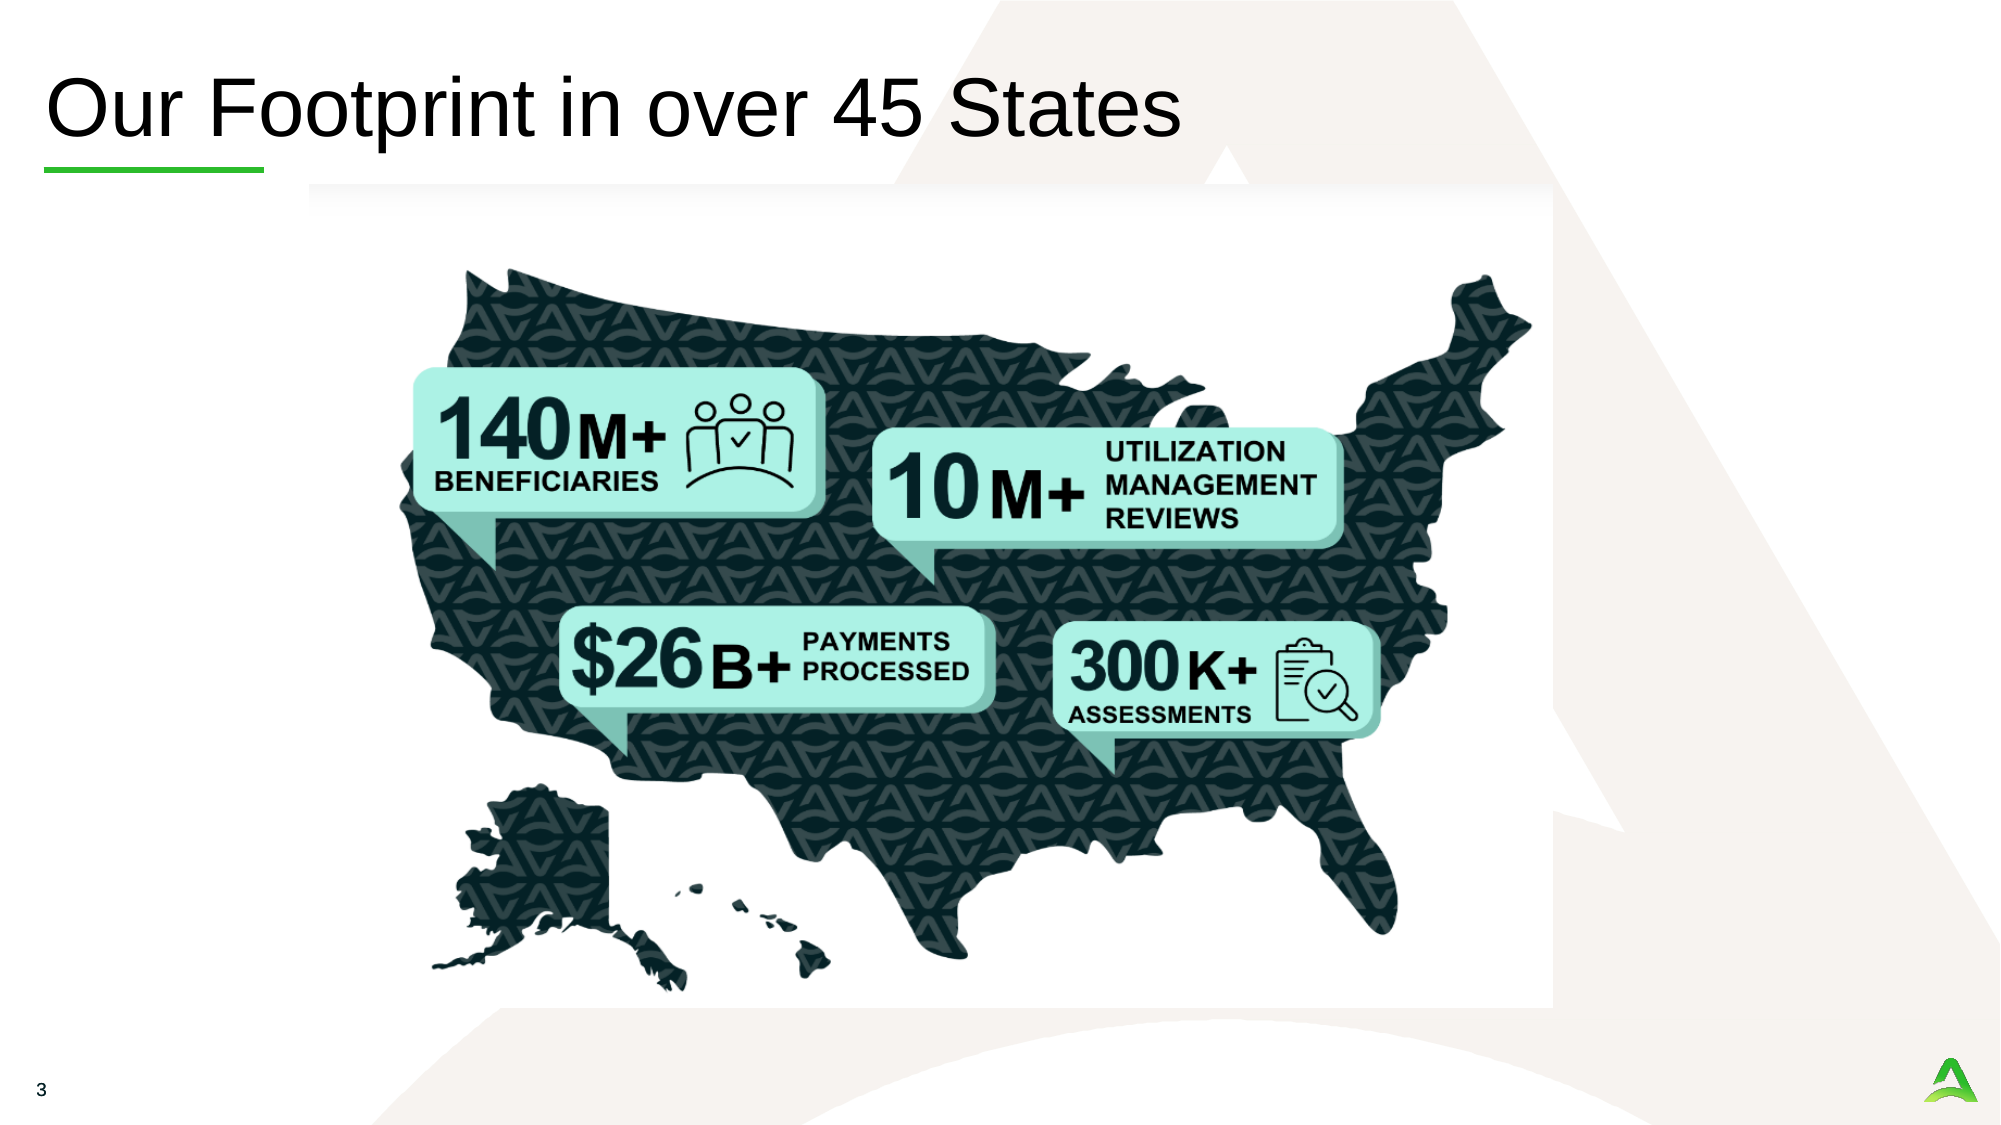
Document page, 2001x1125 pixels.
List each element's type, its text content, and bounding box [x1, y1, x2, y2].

picture [309, 184, 1553, 1008]
title Our Footprint in over 45 States [45, 66, 1918, 152]
picture [1924, 1058, 1978, 1102]
